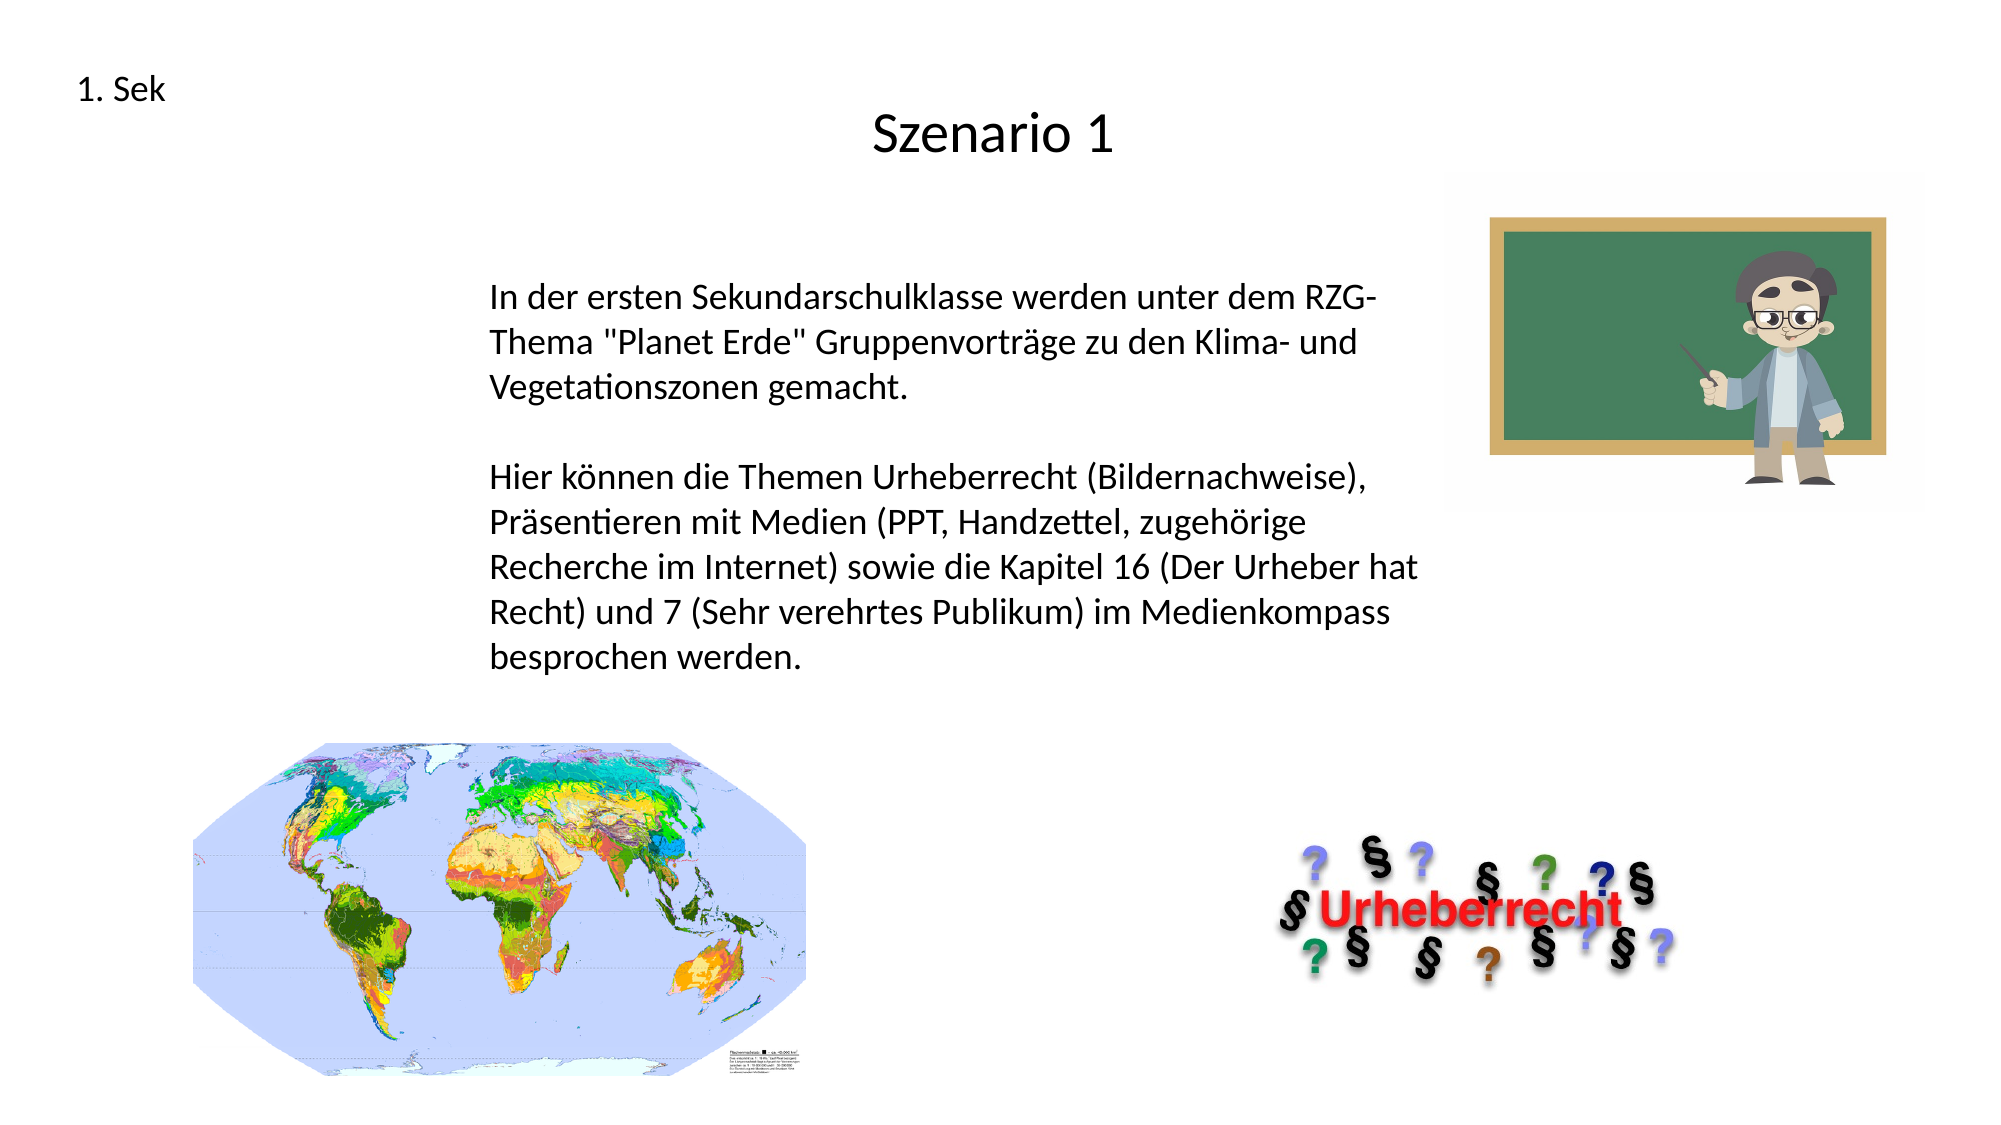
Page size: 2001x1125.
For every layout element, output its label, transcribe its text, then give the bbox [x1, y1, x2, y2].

picture [1264, 815, 1685, 1005]
text_box Szenario 1 [857, 86, 1143, 172]
picture [1444, 172, 1925, 512]
text_box 1. Sek [61, 56, 194, 117]
picture [193, 743, 806, 1077]
text_box In der ersten Sekundarschulklasse werden unter dem RZG-Thema "Planet Erde" Gruppenvorträge zu den Klima- und Vegetationszonen gemacht. Hier können die Themen Urheberrecht (Bildernachweise), Präsentieren mit Medien (PPT, Handzettel, zugehörige Recherche im Internet) sowie die Kapitel 16 (Der Urheber hat Recht) und 7 (Sehr verehrtes Publikum) im Medienkompass besprochen werden. [474, 265, 1475, 685]
